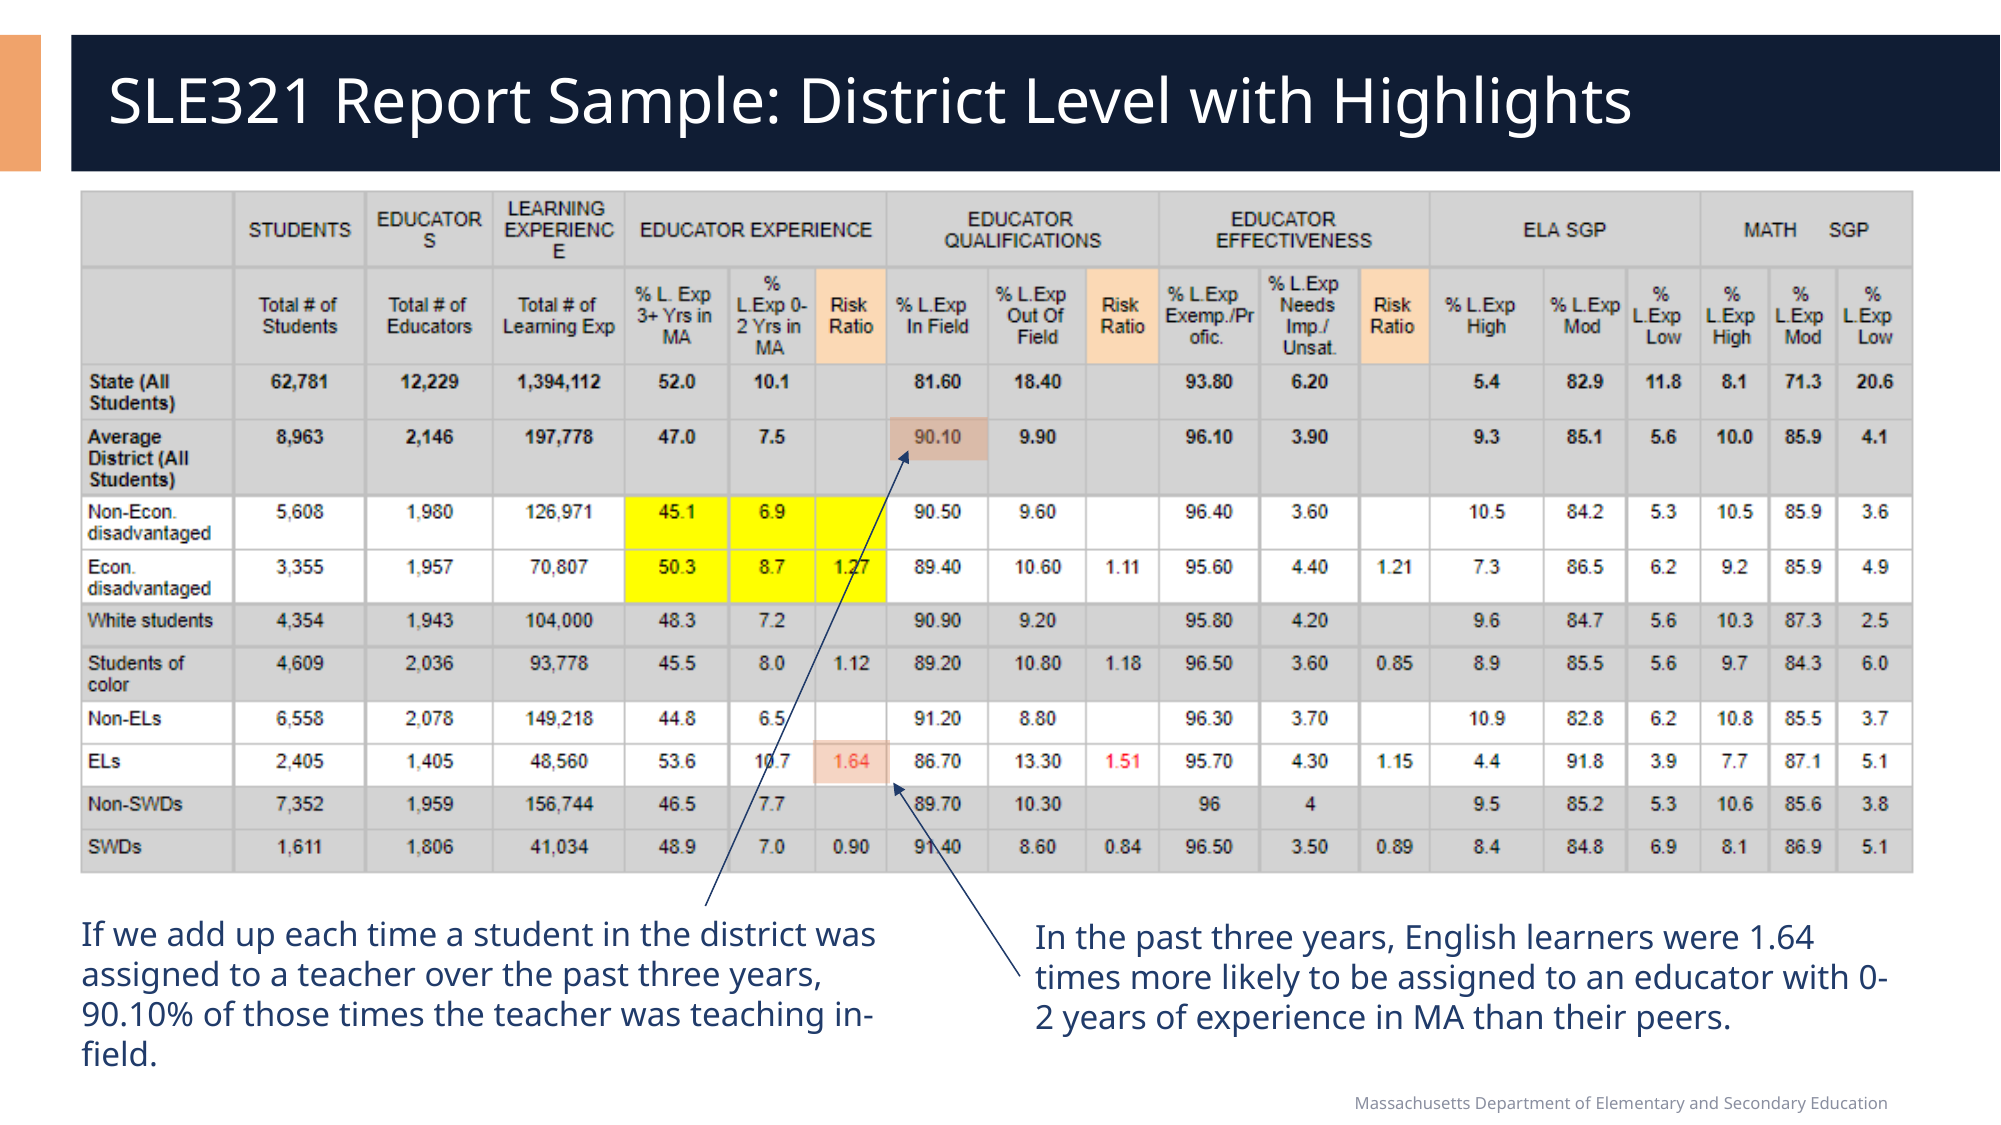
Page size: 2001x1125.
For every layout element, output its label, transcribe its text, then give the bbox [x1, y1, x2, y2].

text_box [705, 417, 988, 907]
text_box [812, 739, 1021, 978]
title SLE321 Report Sample: District Level with Highlights [93, 47, 1959, 159]
picture [71, 181, 1929, 886]
text_box If we add up each time a student in the district was assigned to a teacher over the past three years, 90.10% of those times the teacher was teaching in-field. [66, 906, 955, 1081]
text_box In the past three years, English learners were 1.64 times more likely to be assigned to an educator with 0-2 years of experience in MA than their peers. [1020, 908, 1908, 1044]
